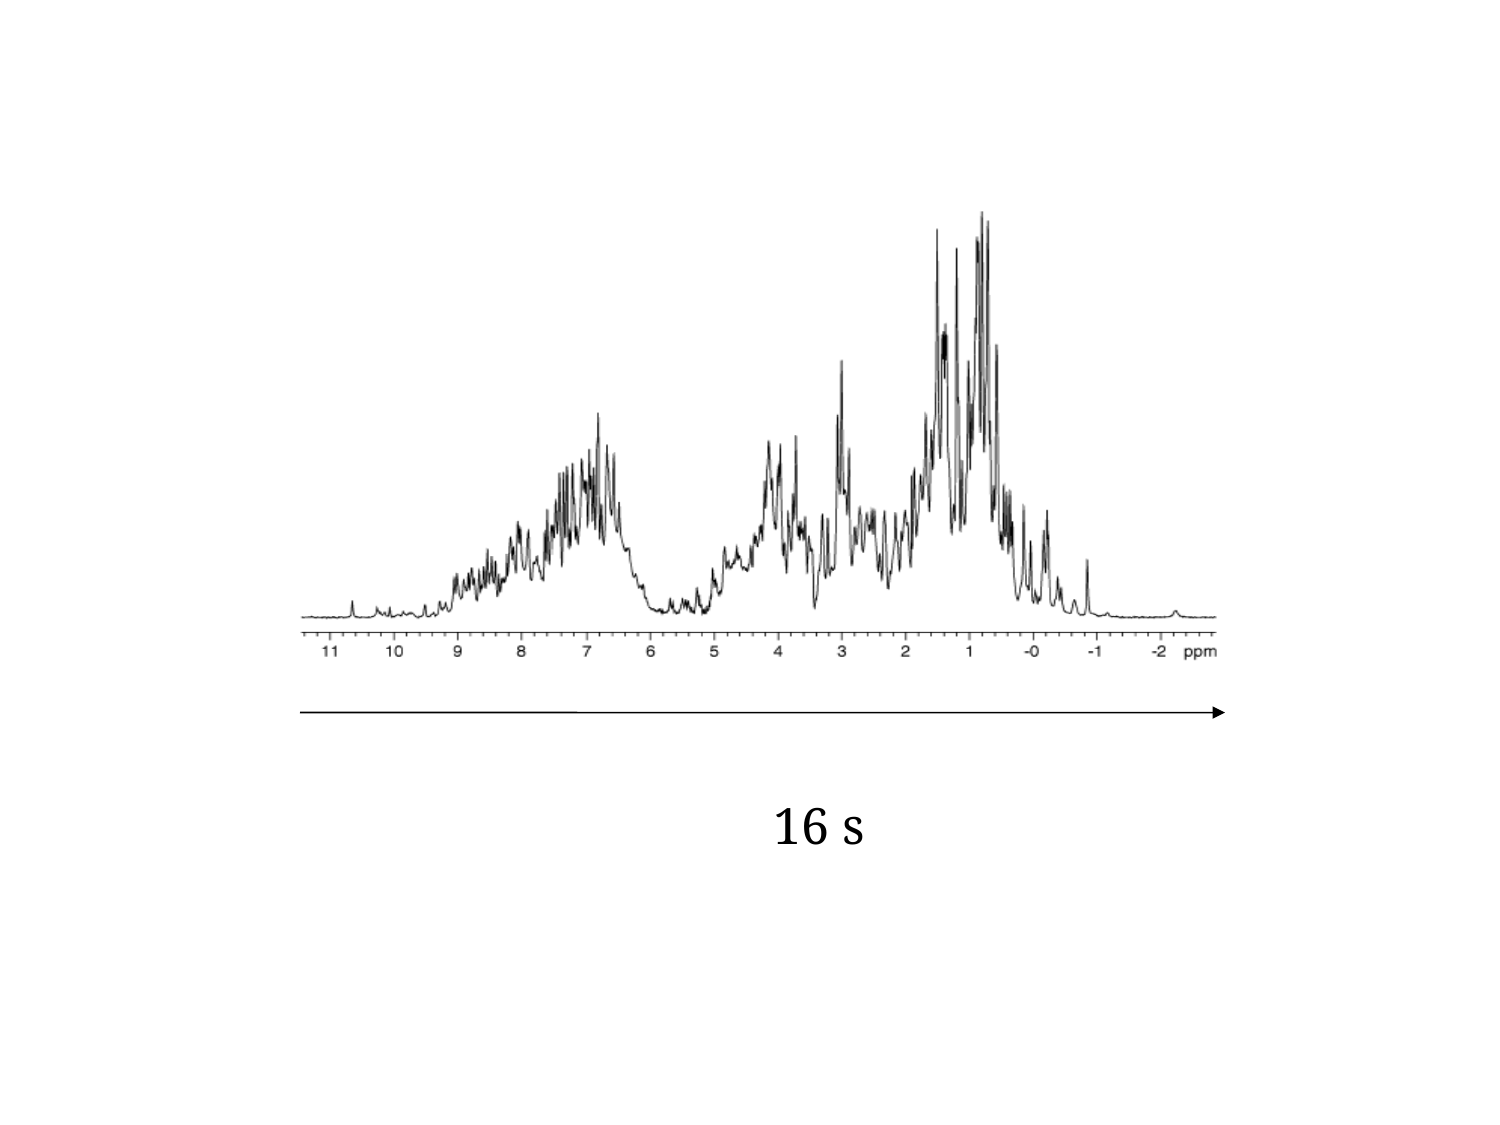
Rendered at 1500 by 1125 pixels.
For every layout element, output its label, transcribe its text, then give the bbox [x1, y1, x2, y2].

text_box 16 s [758, 787, 880, 863]
text_box [299, 706, 1225, 719]
picture [287, 199, 1238, 667]
